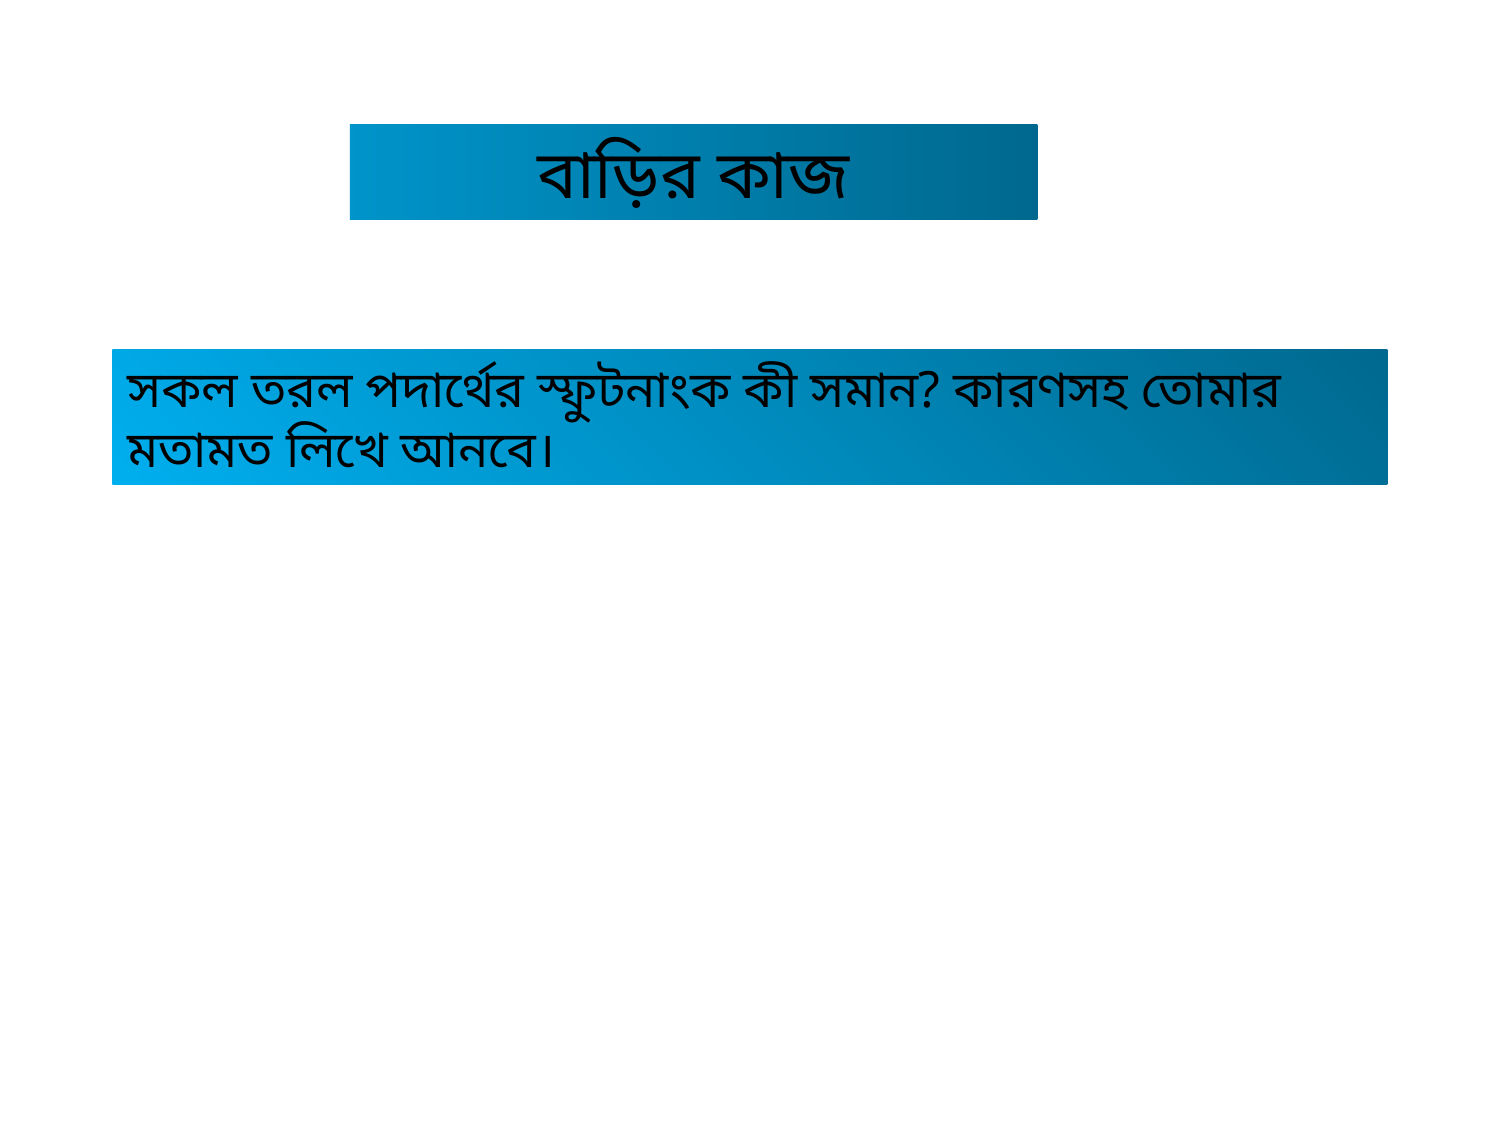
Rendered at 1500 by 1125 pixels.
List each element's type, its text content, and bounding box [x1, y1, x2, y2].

text_box সকল তরল পদার্থের স্ফুটনাংক কী সমান? কারণসহ তোমার মতামত লিখে আনবে। [112, 349, 1388, 485]
text_box বাড়ির কাজ [349, 124, 1038, 220]
